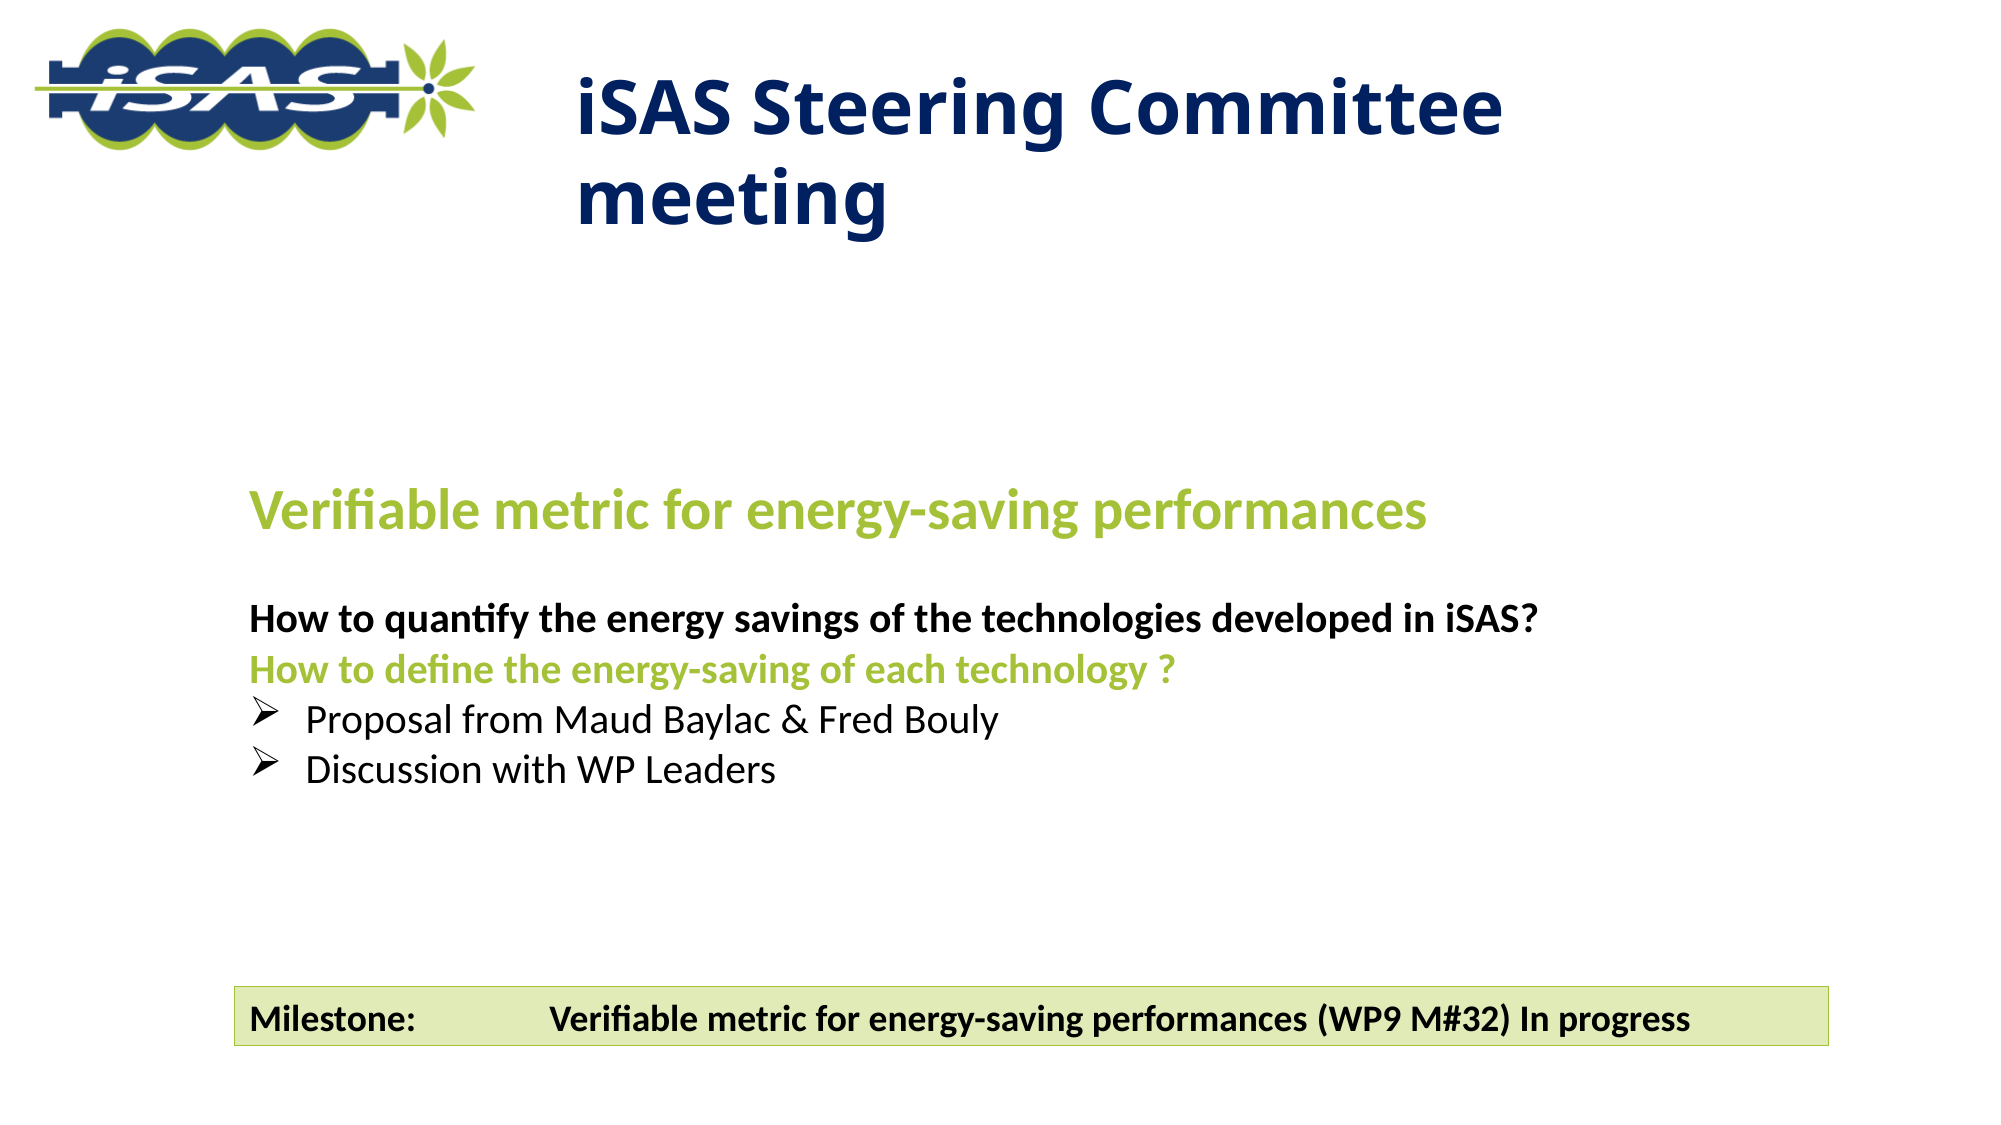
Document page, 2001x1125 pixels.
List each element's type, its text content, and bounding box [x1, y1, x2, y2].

text_box Verifiable metric for energy-saving performances How to quantify the energy savings of the technologies developed in iSAS? How to define the energy-saving of each technology ? Proposal from Maud Baylac & Fred Bouly Discussion with WP Leaders [234, 463, 1829, 849]
text_box iSAS Steering Committee meeting [560, 51, 1753, 247]
text_box Milestone: Verifiable metric for energy-saving performances (WP9 M#32) In progress [234, 986, 1829, 1046]
picture [26, 17, 484, 162]
